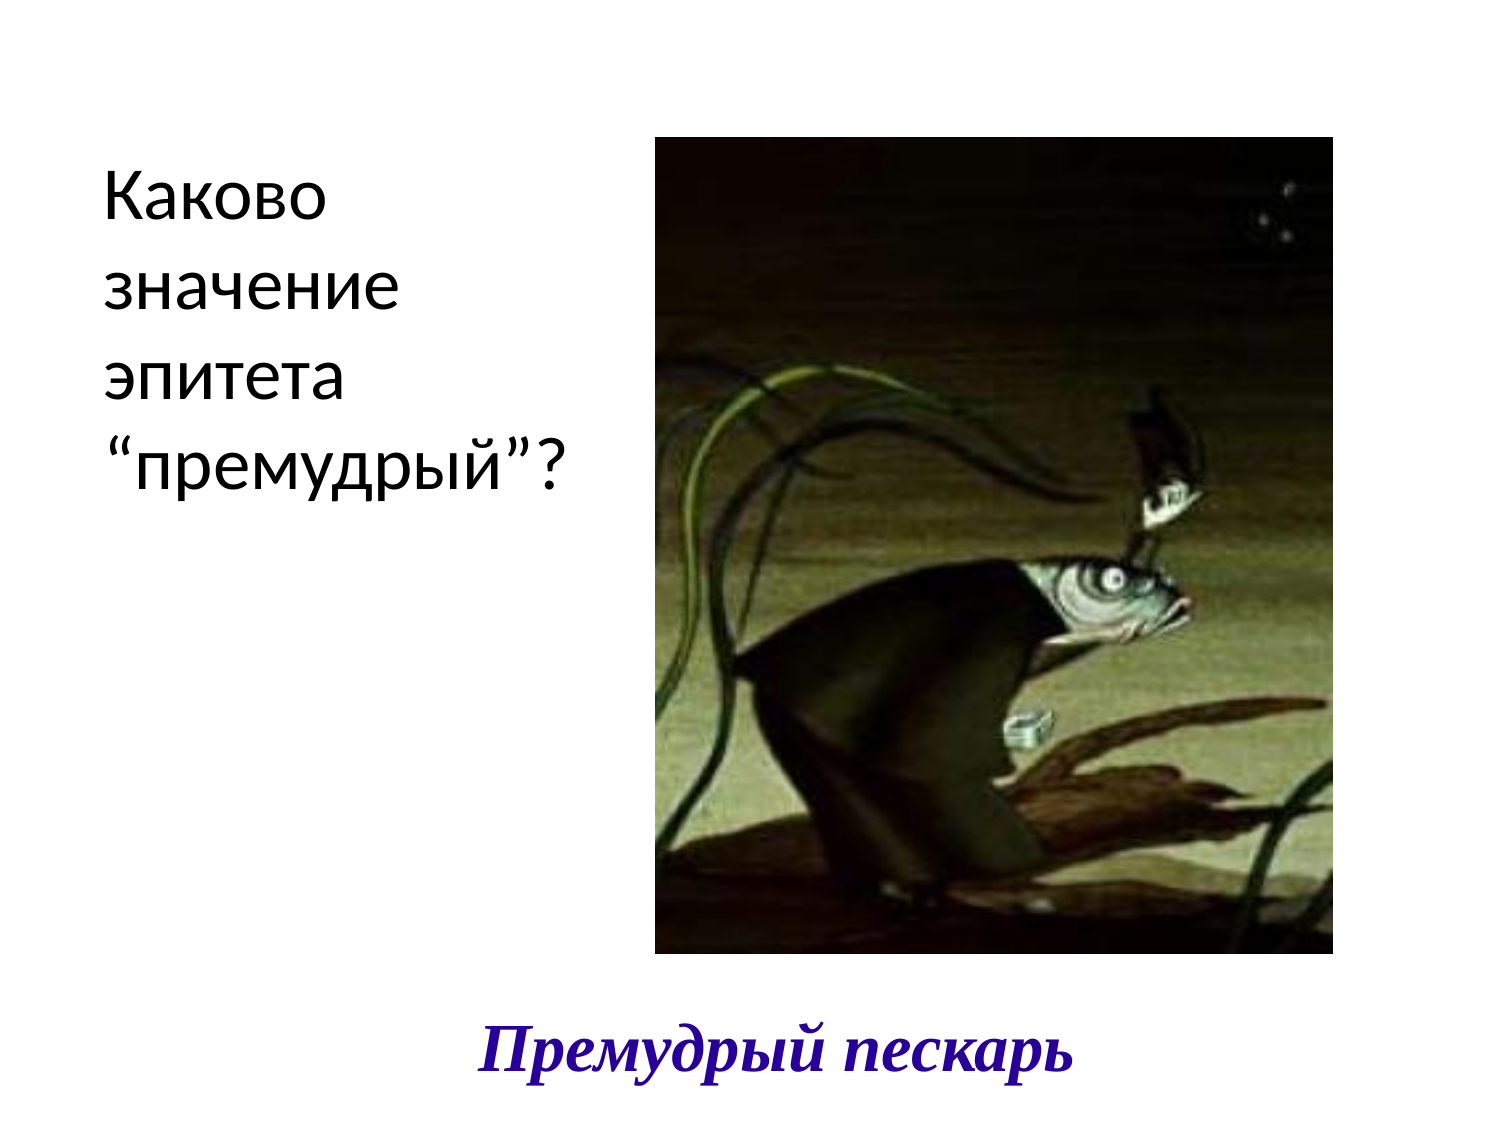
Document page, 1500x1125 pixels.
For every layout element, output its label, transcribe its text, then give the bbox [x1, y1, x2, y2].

picture [655, 136, 1333, 954]
text_box Каково значение эпитета “премудрый”? [88, 137, 621, 512]
text_box Премудрый пескарь [136, 999, 1418, 1093]
